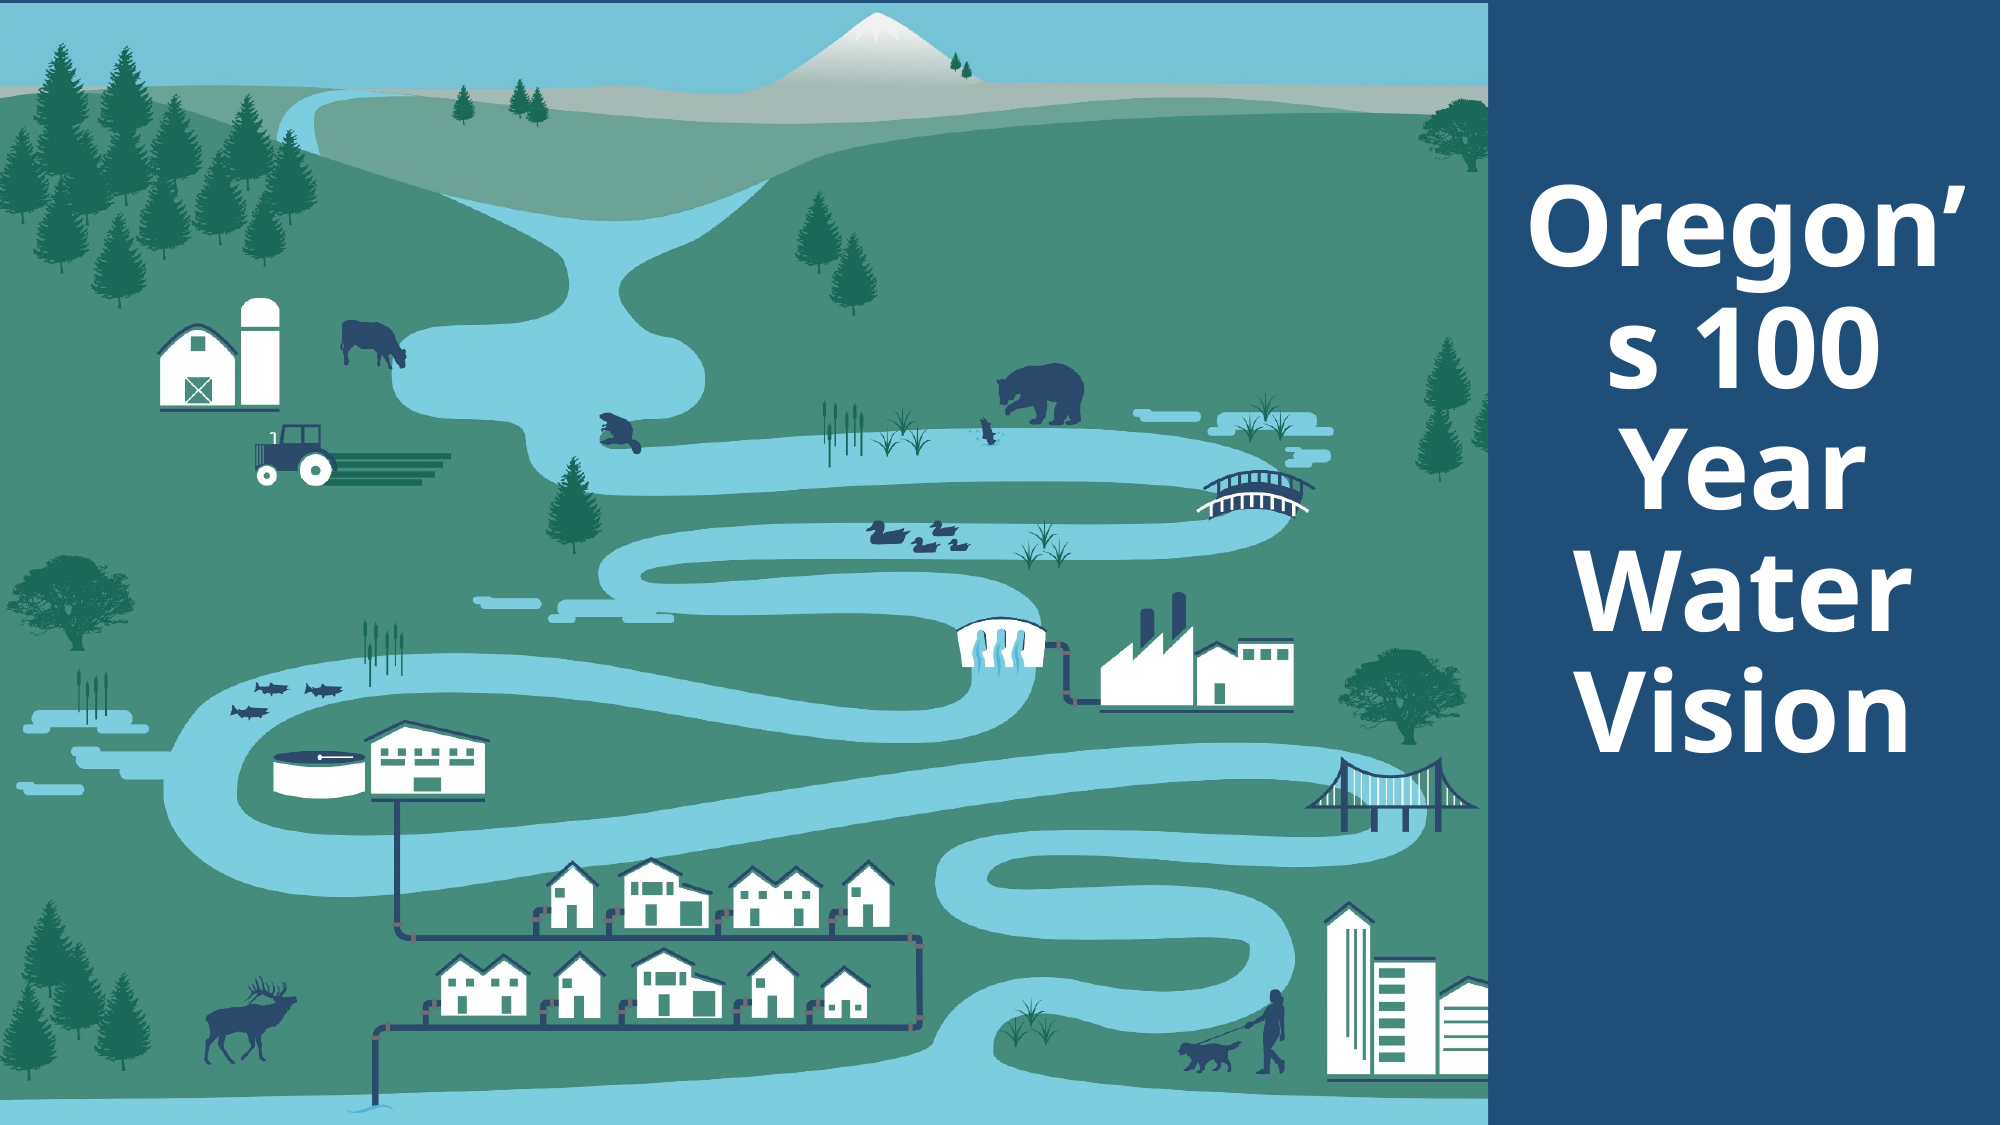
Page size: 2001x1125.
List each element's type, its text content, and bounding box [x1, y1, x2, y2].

text_box Oregon’s 100 Year Water Vision [1489, 23, 2000, 923]
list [0, 3, 1489, 1125]
